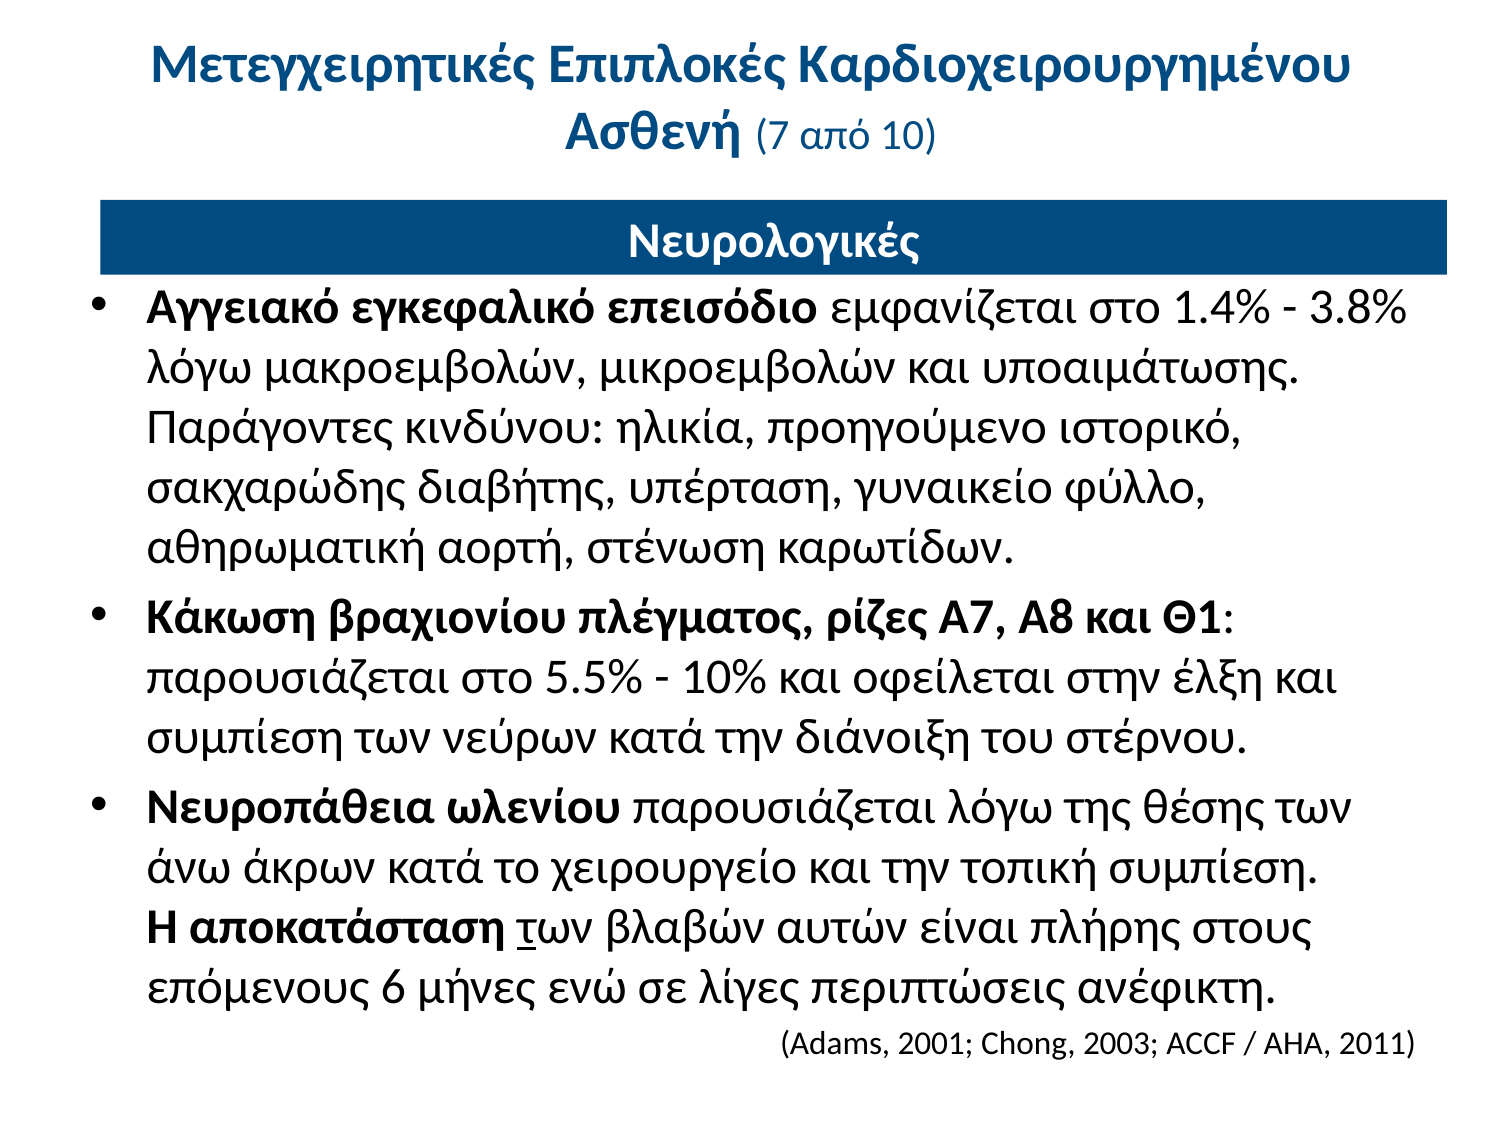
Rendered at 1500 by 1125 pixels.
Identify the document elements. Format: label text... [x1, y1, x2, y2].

list Αγγειακό εγκεφαλικό επεισόδιο εμφανίζεται στο 1.4% - 3.8% λόγω μακροεμβολών, μικροεμβολών και υποαιμάτωσης. Παράγοντες κινδύνου: ηλικία, προηγούμενο ιστορικό, σακχαρώδης διαβήτης, υπέρταση, γυναικείο φύλλο, αθηρωματική αορτή, στένωση καρωτίδων. Κάκωση βραχιονίου πλέγματος, ρίζες Α7, Α8 και Θ1: παρουσιάζεται στο 5.5% - 10% και οφείλεται στην έλξη και συμπίεση των νεύρων κατά την διάνοιξη του στέρνου. Νευροπάθεια ωλενίου παρουσιάζεται λόγω της θέσης των άνω άκρων κατά το χειρουργείο και την τοπική συμπίεση. Η αποκατάσταση των βλαβών αυτών είναι πλήρης στους επόμενους 6 μήνες ενώ σε λίγες περιπτώσεις ανέφικτη. [75, 265, 1425, 1024]
text_box (Adams, 2001; Chong, 2003; ACCF / AHA, 2011) [631, 1021, 1432, 1068]
title Μετεγχειρητικές Επιπλοκές Καρδιοχειρουργημένου Ασθενή (7 από 10) [76, 19, 1427, 169]
text_box Νευρολογικές [100, 199, 1447, 275]
